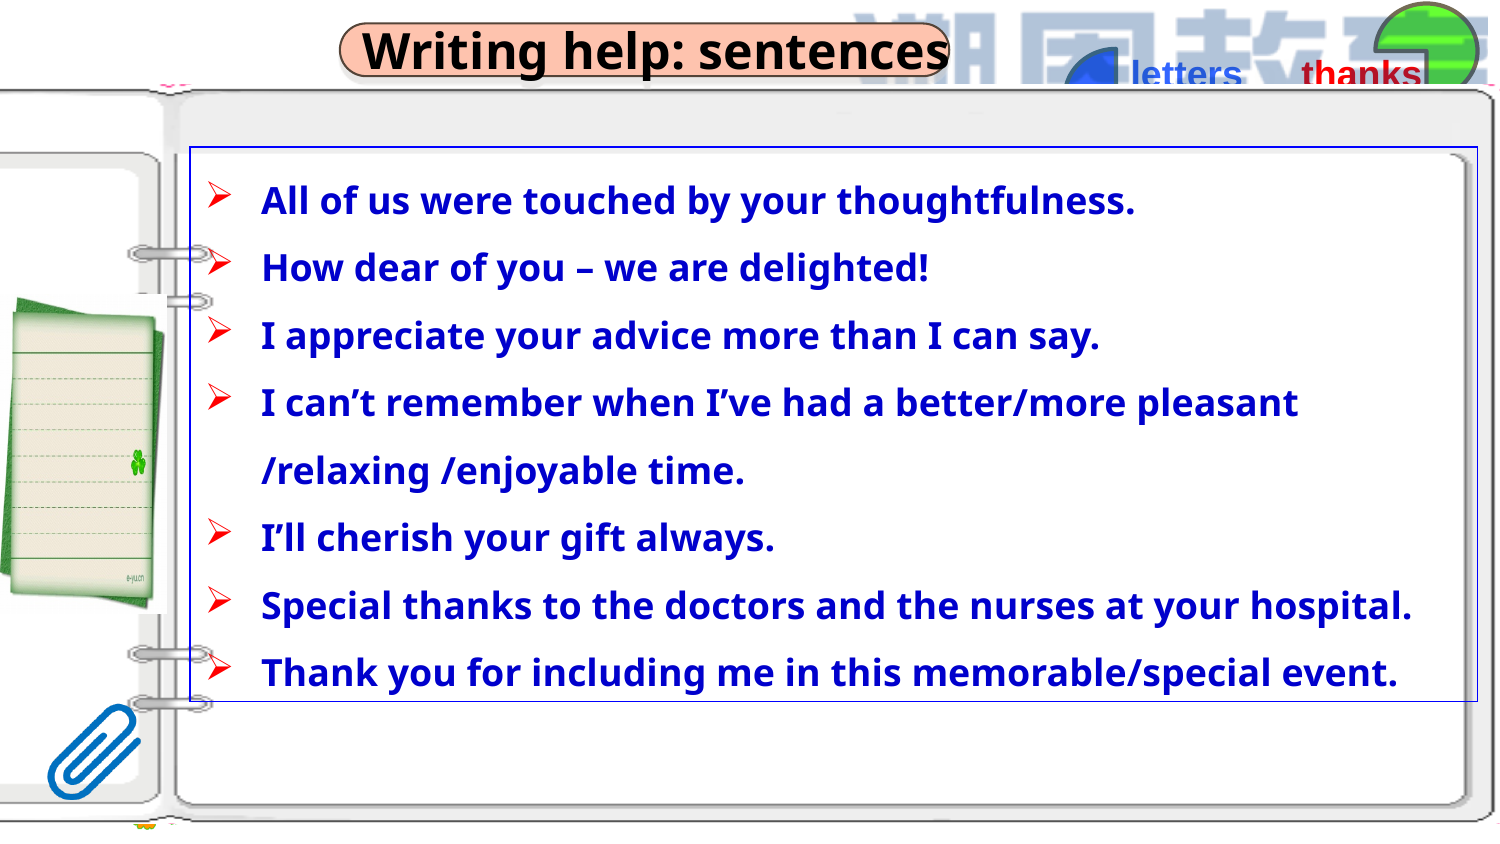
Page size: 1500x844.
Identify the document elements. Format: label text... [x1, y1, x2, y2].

text_box Writing help: sentences [339, 23, 950, 77]
picture [0, 7, 1500, 824]
